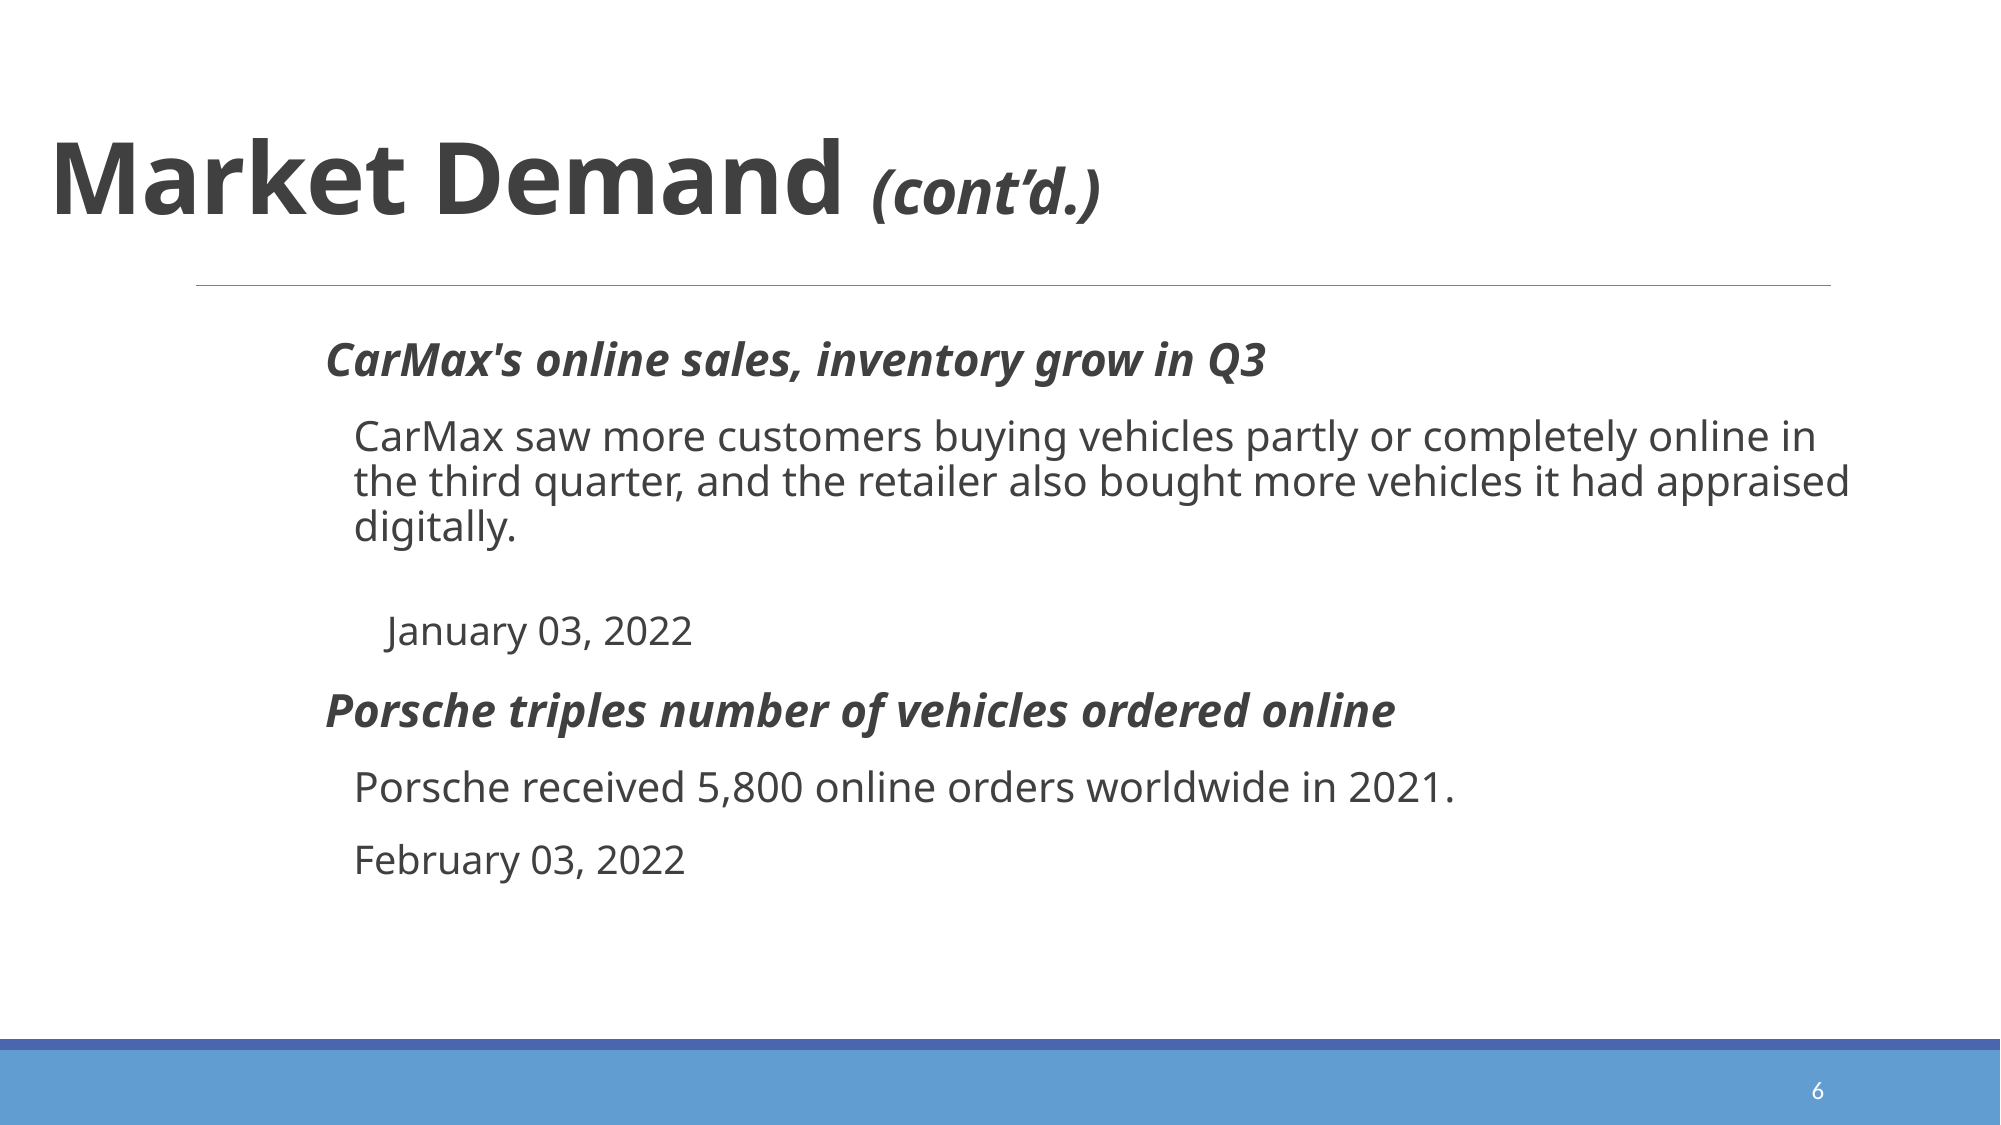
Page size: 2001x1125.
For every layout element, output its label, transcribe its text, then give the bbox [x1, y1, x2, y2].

title Market Demand (cont’d.) [0, 4, 1326, 243]
slide_number 6 [1624, 1059, 1840, 1120]
list CarMax's online sales, inventory grow in Q3 CarMax saw more customers buying vehicles partly or completely online in the third quarter, and the retailer also bought more vehicles it had appraised digitally. January 03, 2022 Porsche triples number of vehicles ordered online Porsche received 5,800 online orders worldwide in 2021. February 03, 2022 [203, 328, 1854, 989]
